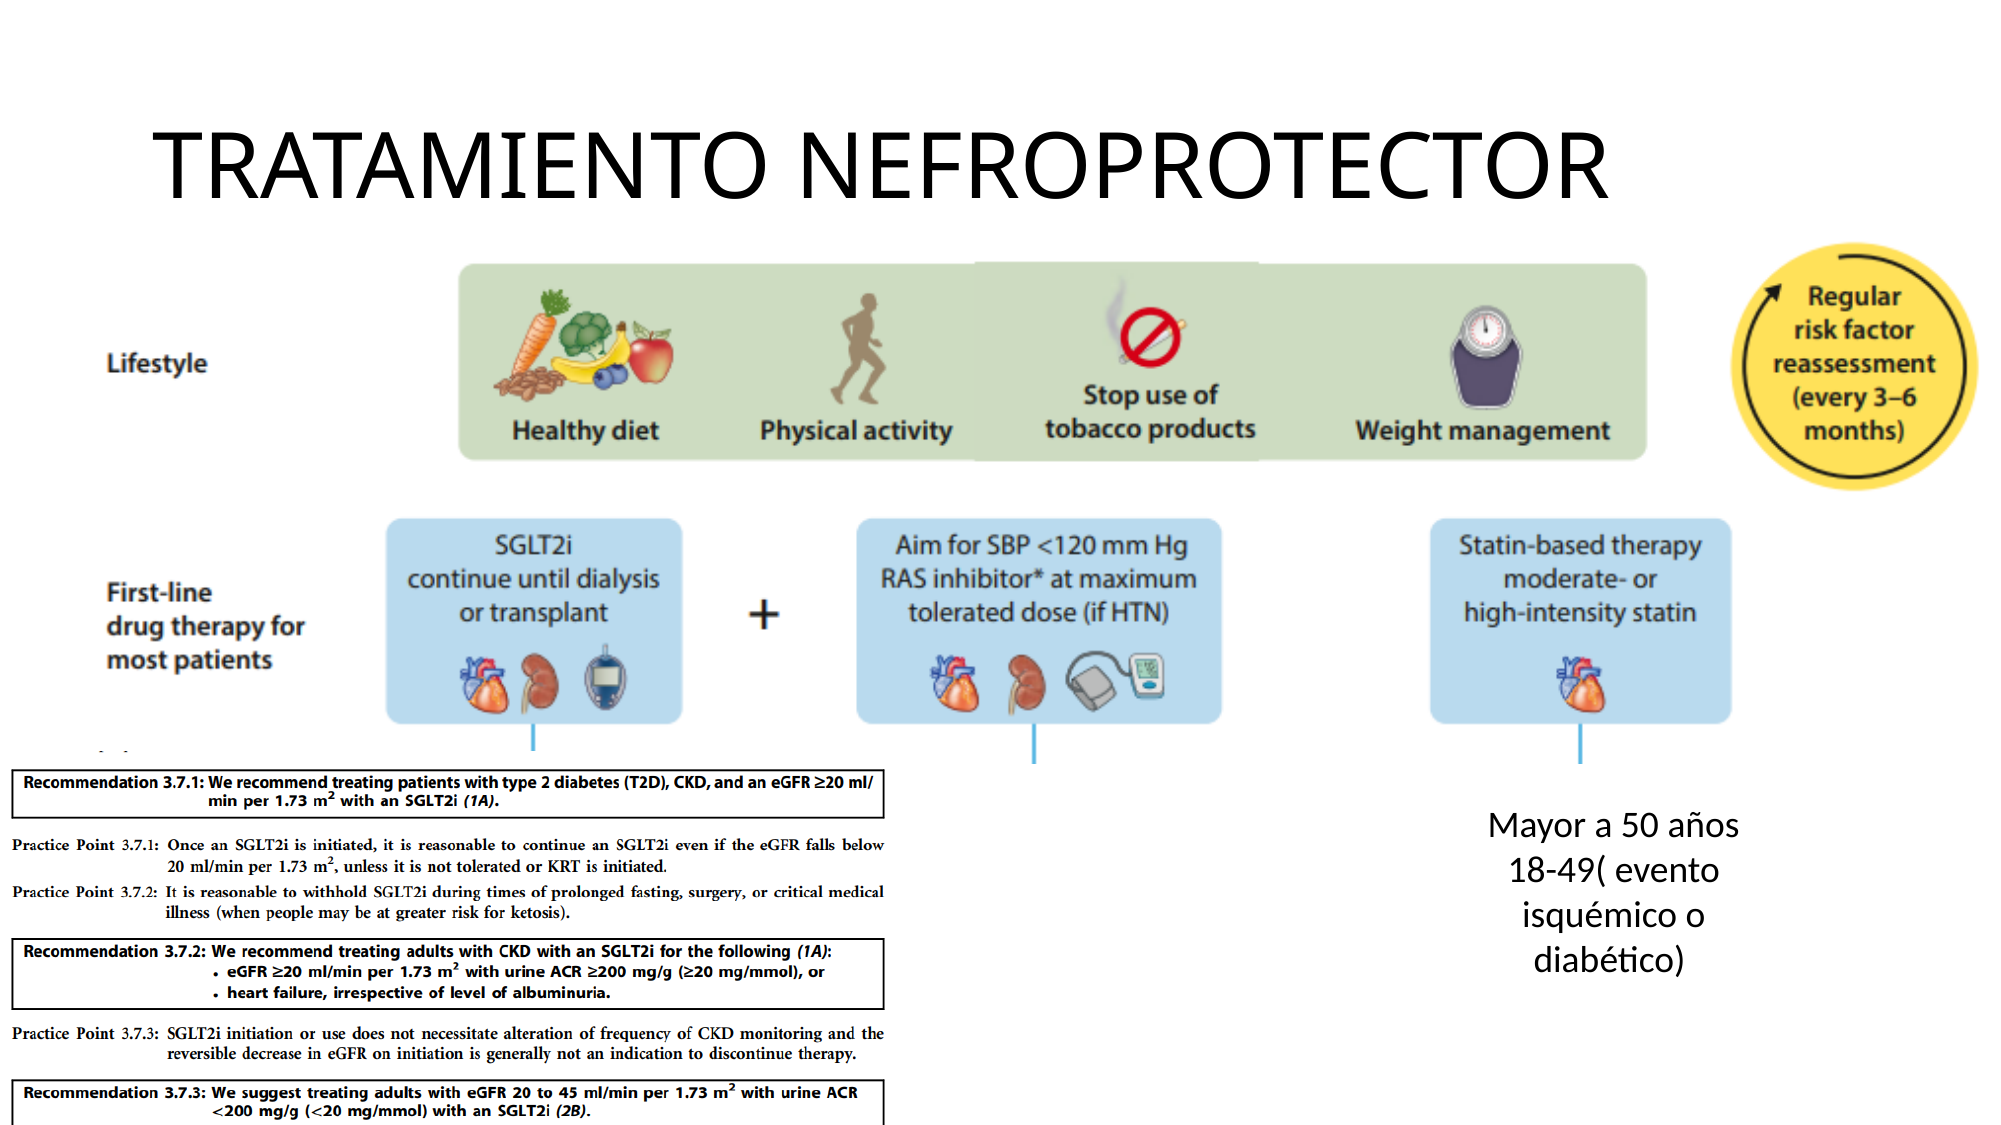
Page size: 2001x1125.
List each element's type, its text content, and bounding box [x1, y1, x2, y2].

text_box Mayor a 50 años 18-49( evento isquémico o diabético) [1439, 793, 1788, 1033]
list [11, 205, 1989, 764]
title TRATAMIENTO NEFROPROTECTOR [137, 59, 1863, 205]
picture [11, 751, 899, 1125]
